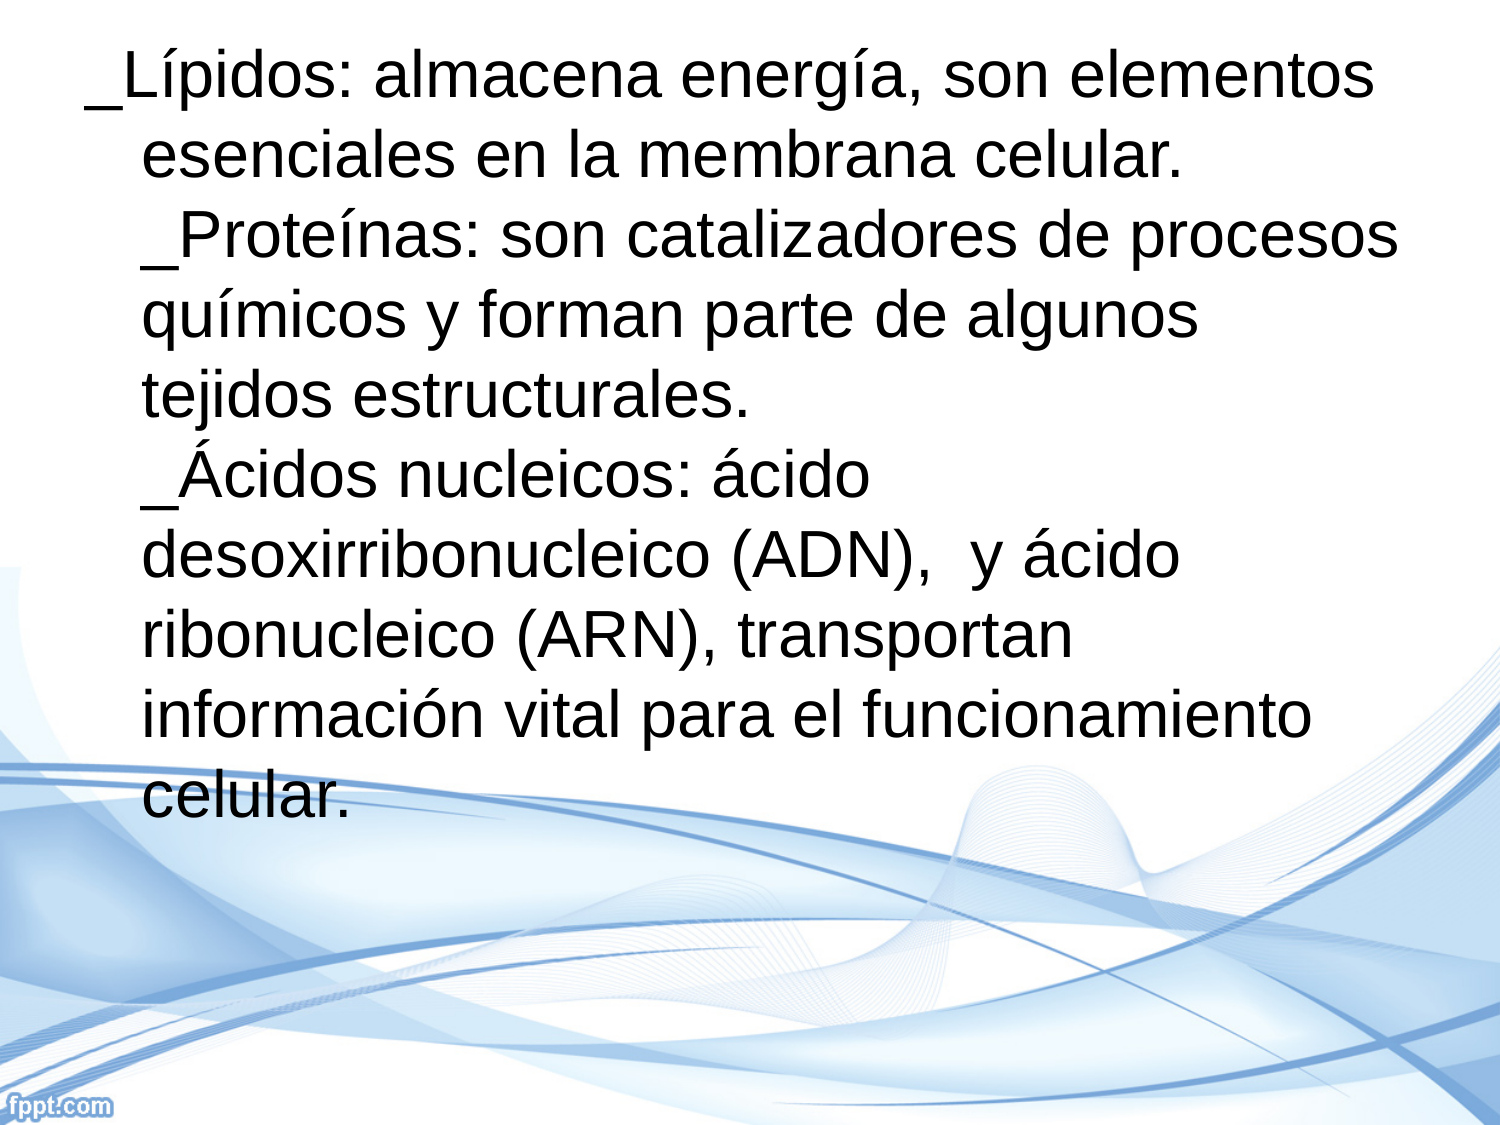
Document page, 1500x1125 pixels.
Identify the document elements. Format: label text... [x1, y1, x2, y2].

picture [0, 0, 1500, 1125]
list _Lípidos: almacena energía, son elementos esenciales en la membrana celular. _Proteínas: son catalizadores de procesos químicos y forman parte de algunos tejidos estructurales. _Ácidos nucleicos: ácido desoxirribonucleico (ADN), y ácido ribonucleico (ARN), transportan información vital para el funcionamiento celular. [70, 23, 1426, 1006]
